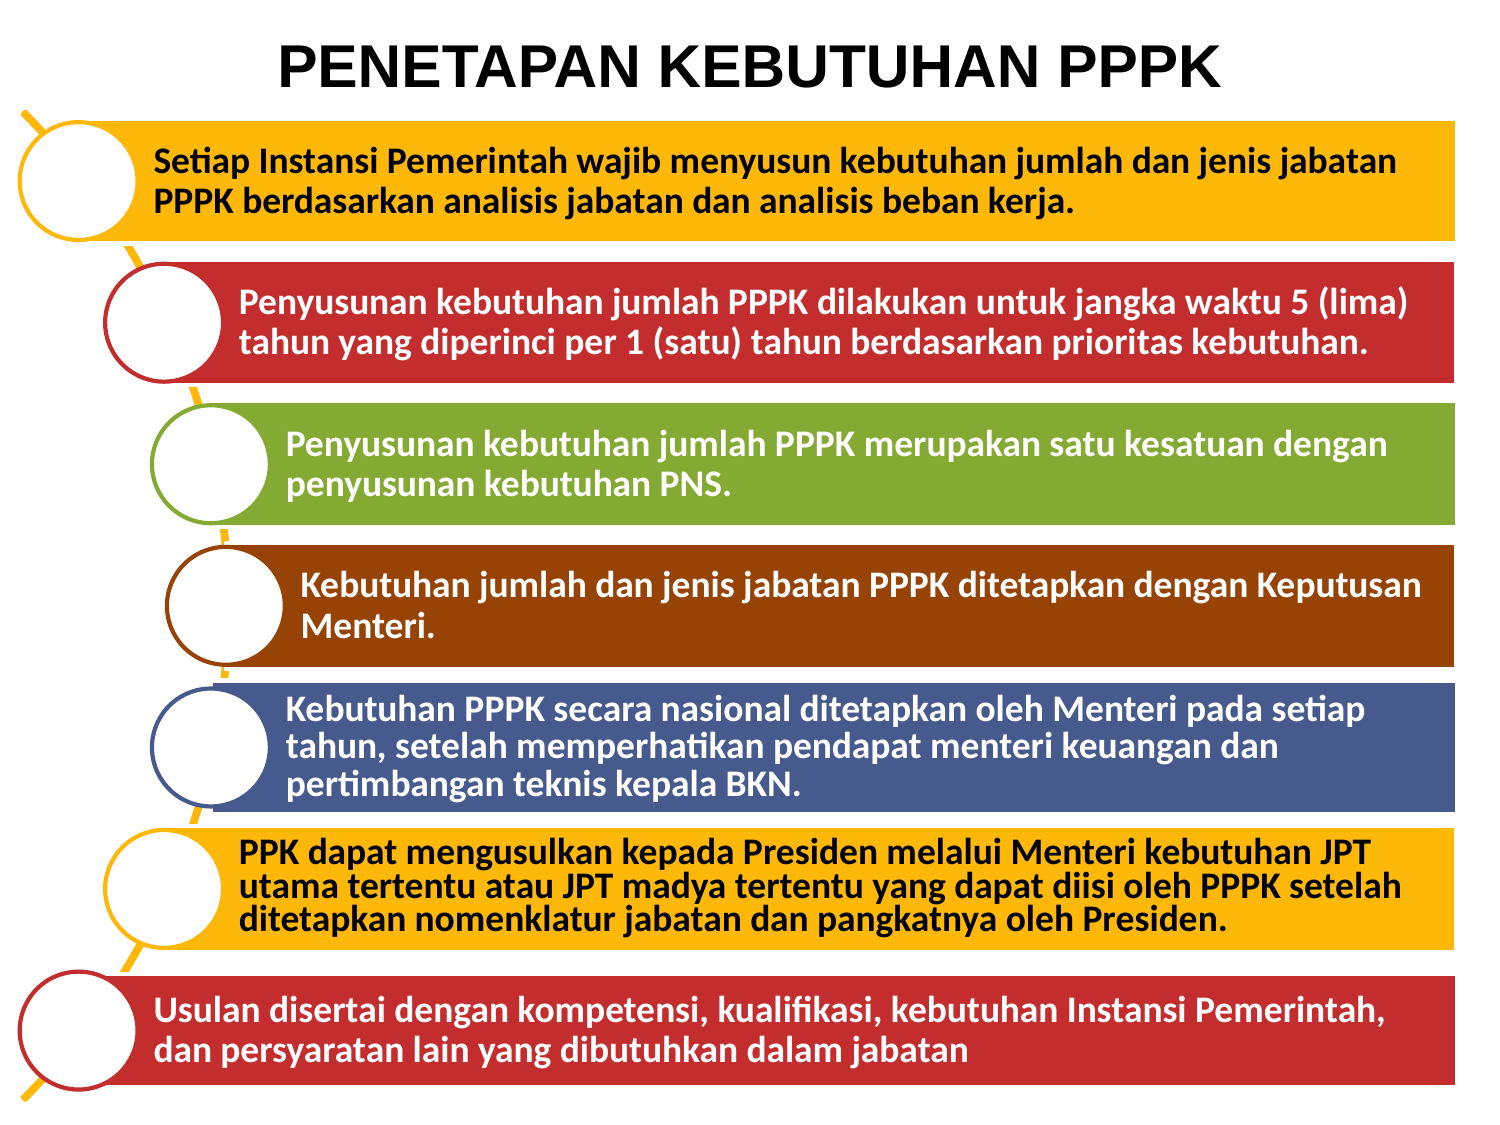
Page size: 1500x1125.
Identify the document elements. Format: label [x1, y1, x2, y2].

text_box [5, 86, 1471, 1125]
